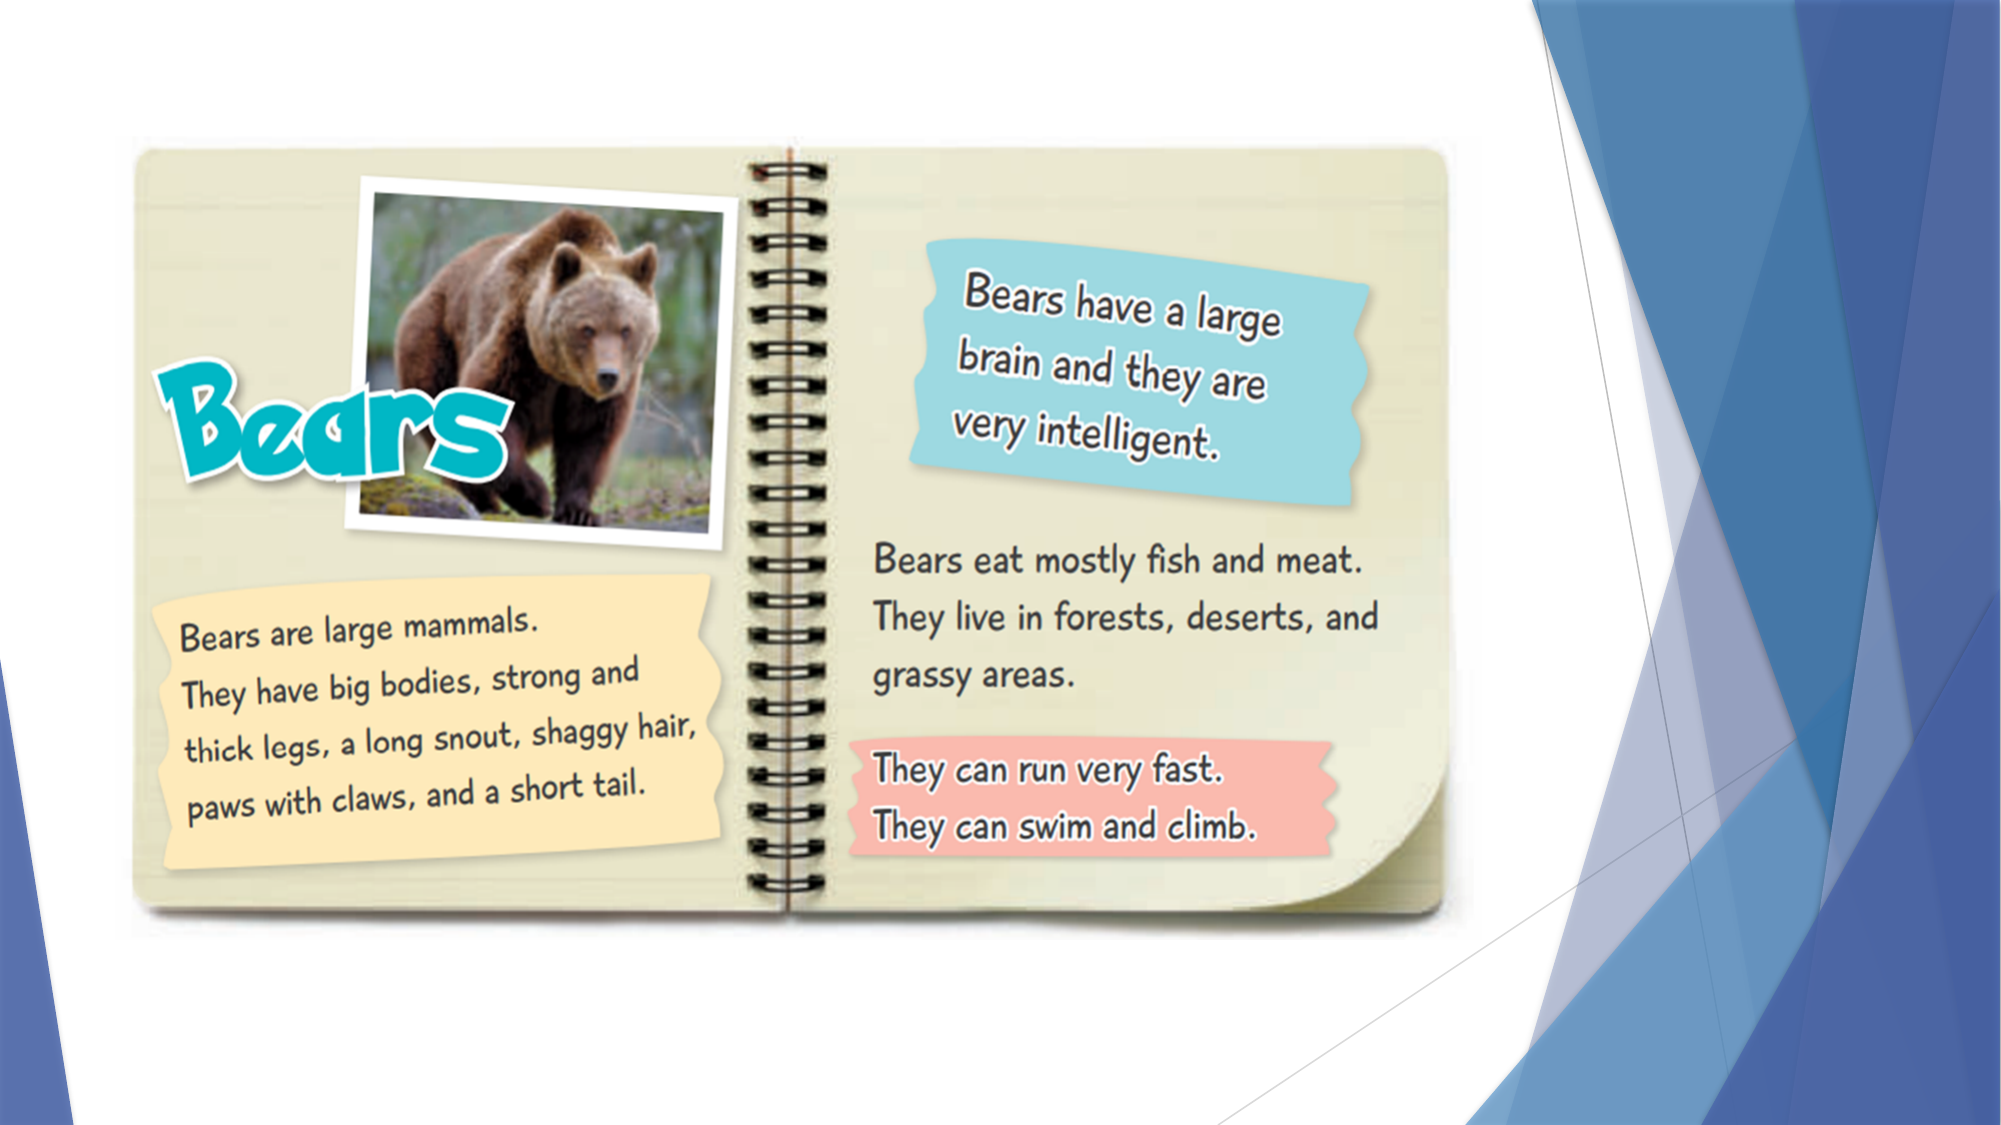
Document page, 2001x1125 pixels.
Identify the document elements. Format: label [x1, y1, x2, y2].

picture [110, 133, 1482, 941]
